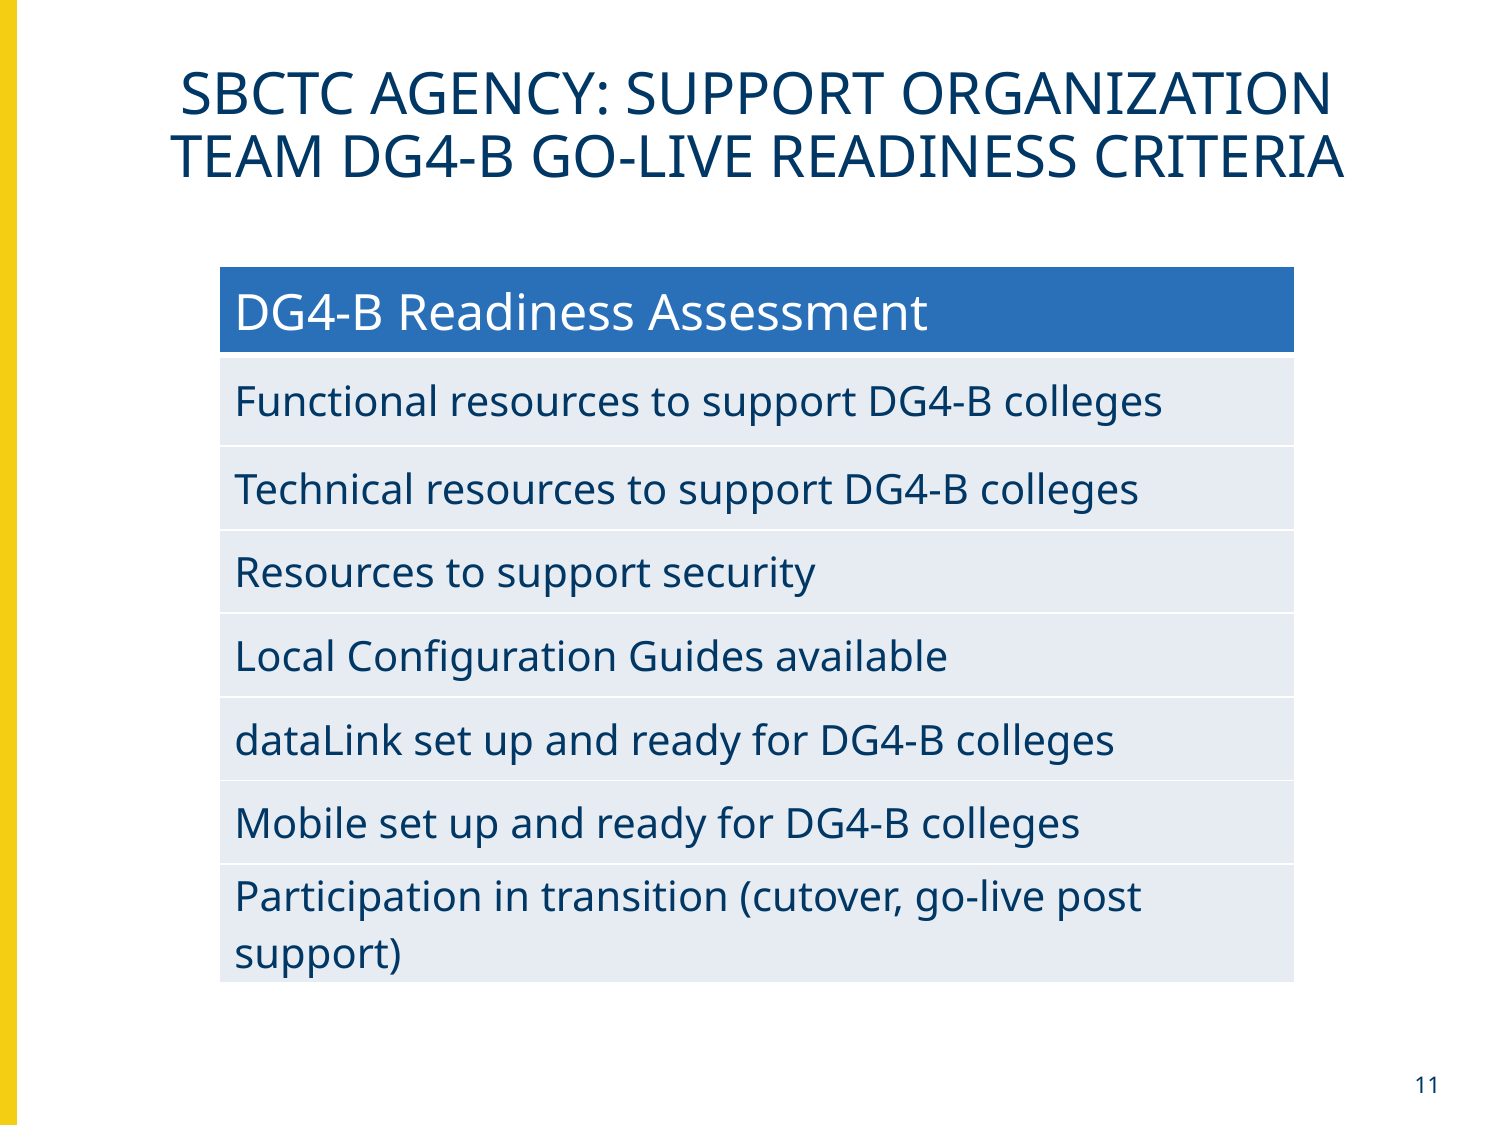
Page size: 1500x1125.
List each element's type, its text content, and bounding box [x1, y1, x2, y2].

table_cell Resources to support security [220, 531, 1294, 612]
slide_number 11 [1378, 1063, 1456, 1103]
table_cell Technical resources to support DG4-B colleges [220, 447, 1294, 529]
table_cell dataLink set up and ready for DG4-B colleges [220, 698, 1294, 780]
table_cell Participation in transition (cutover, go-live post support) [220, 865, 1294, 982]
title SBCTC Agency: Support Organization Team DG4-B Go-Live Readiness Criteria [101, 56, 1414, 207]
table_cell Functional resources to support DG4-B colleges [220, 358, 1294, 445]
table_header DG4-B Readiness Assessment [220, 267, 1294, 352]
table_cell Local Configuration Guides available [220, 614, 1294, 696]
table_cell Mobile set up and ready for DG4-B colleges [220, 781, 1294, 863]
